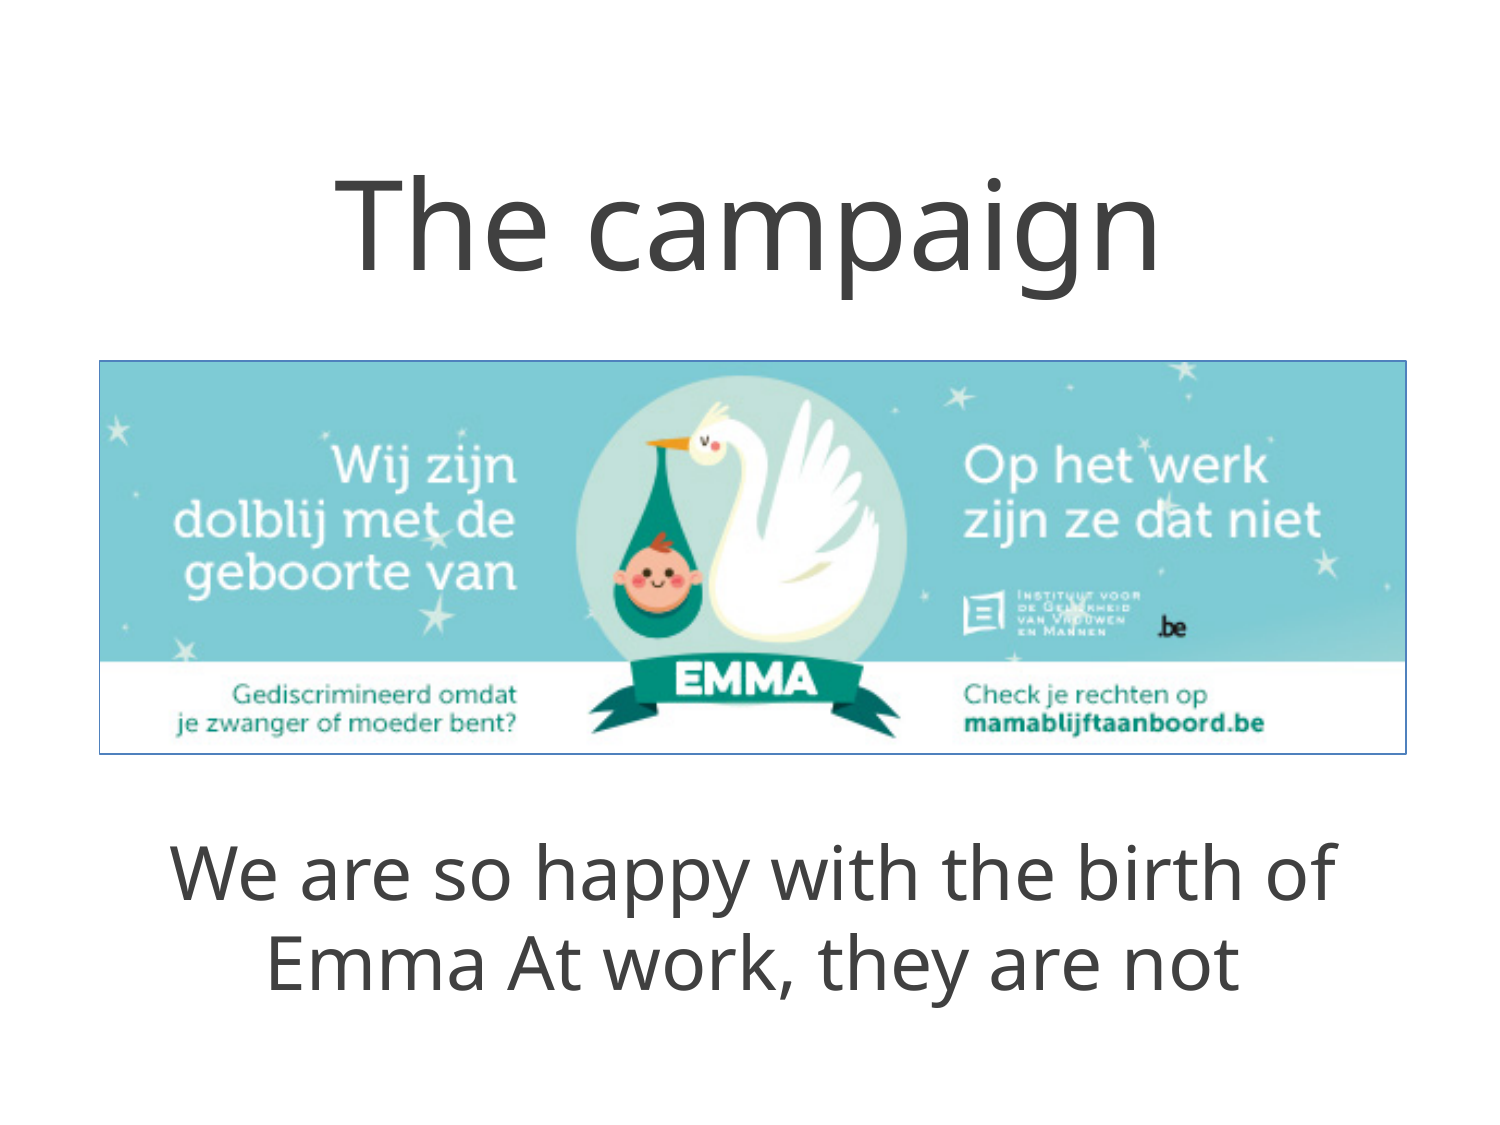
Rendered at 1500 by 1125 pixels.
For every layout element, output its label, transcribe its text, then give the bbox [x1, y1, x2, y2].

title The campaign [112, 125, 1388, 315]
picture [100, 361, 1406, 754]
text_box We are so happy with the birth of Emma At work, they are not [100, 818, 1406, 1014]
